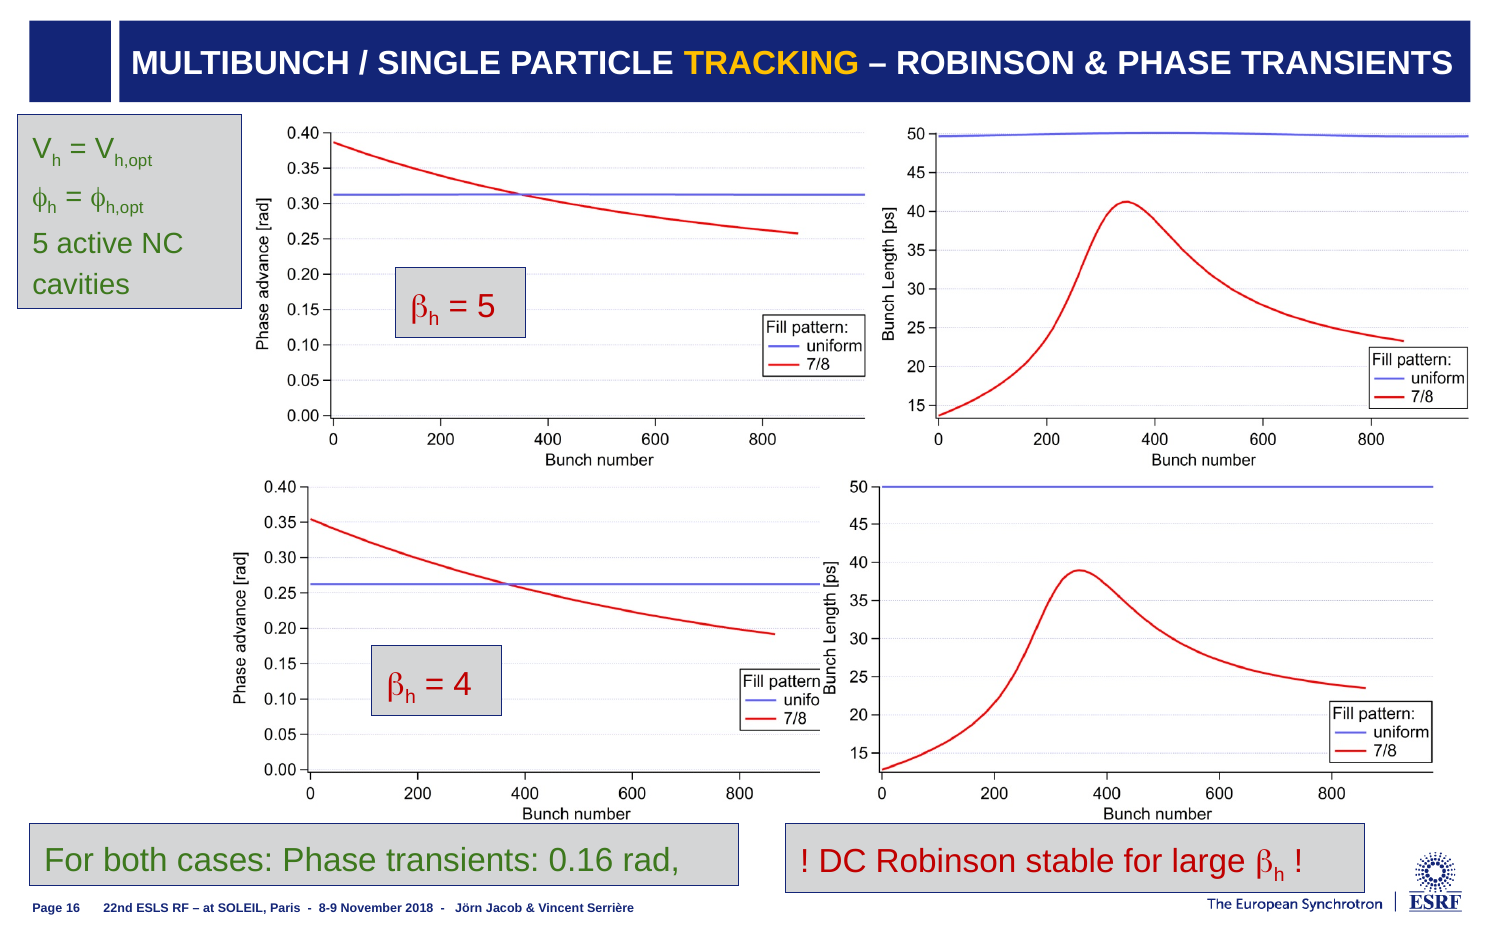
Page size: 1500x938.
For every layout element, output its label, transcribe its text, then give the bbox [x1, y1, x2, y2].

picture [229, 114, 1500, 824]
text_box For both cases: Phase transients: 0.16 rad, [29, 823, 739, 886]
title Multibunch / single particle tracking – Robinson & Phase transients [119, 20, 1471, 103]
text_box Vh = Vh,opt h = h,opt 5 active NC cavities [17, 114, 242, 309]
footer 22nd ESLS RF – at SOLEIL, Paris - 8-9 November 2018 - Jörn Jacob & Vincent Serrière [103, 886, 1108, 916]
picture [1175, 831, 1500, 938]
slide_number Page 16 [32, 886, 101, 916]
text_box ! DC Robinson stable for large h ! [785, 832, 1365, 893]
